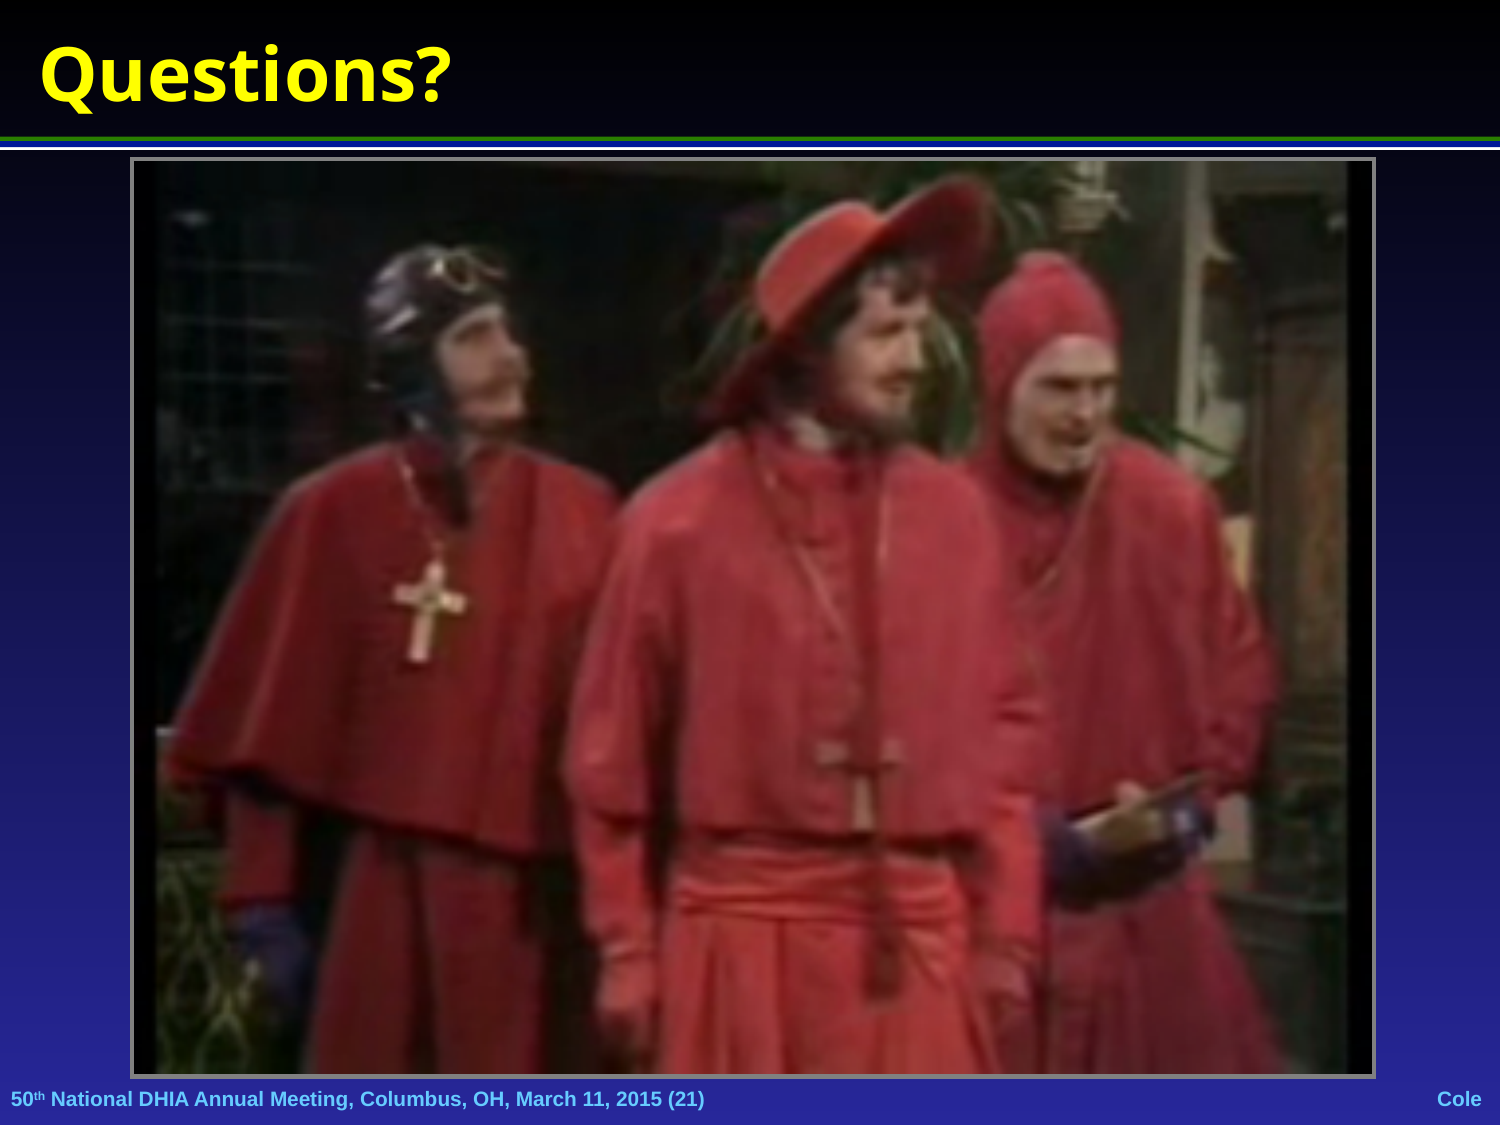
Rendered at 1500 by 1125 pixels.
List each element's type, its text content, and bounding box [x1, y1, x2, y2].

title Questions? [23, 23, 1374, 120]
picture [134, 161, 1373, 1075]
